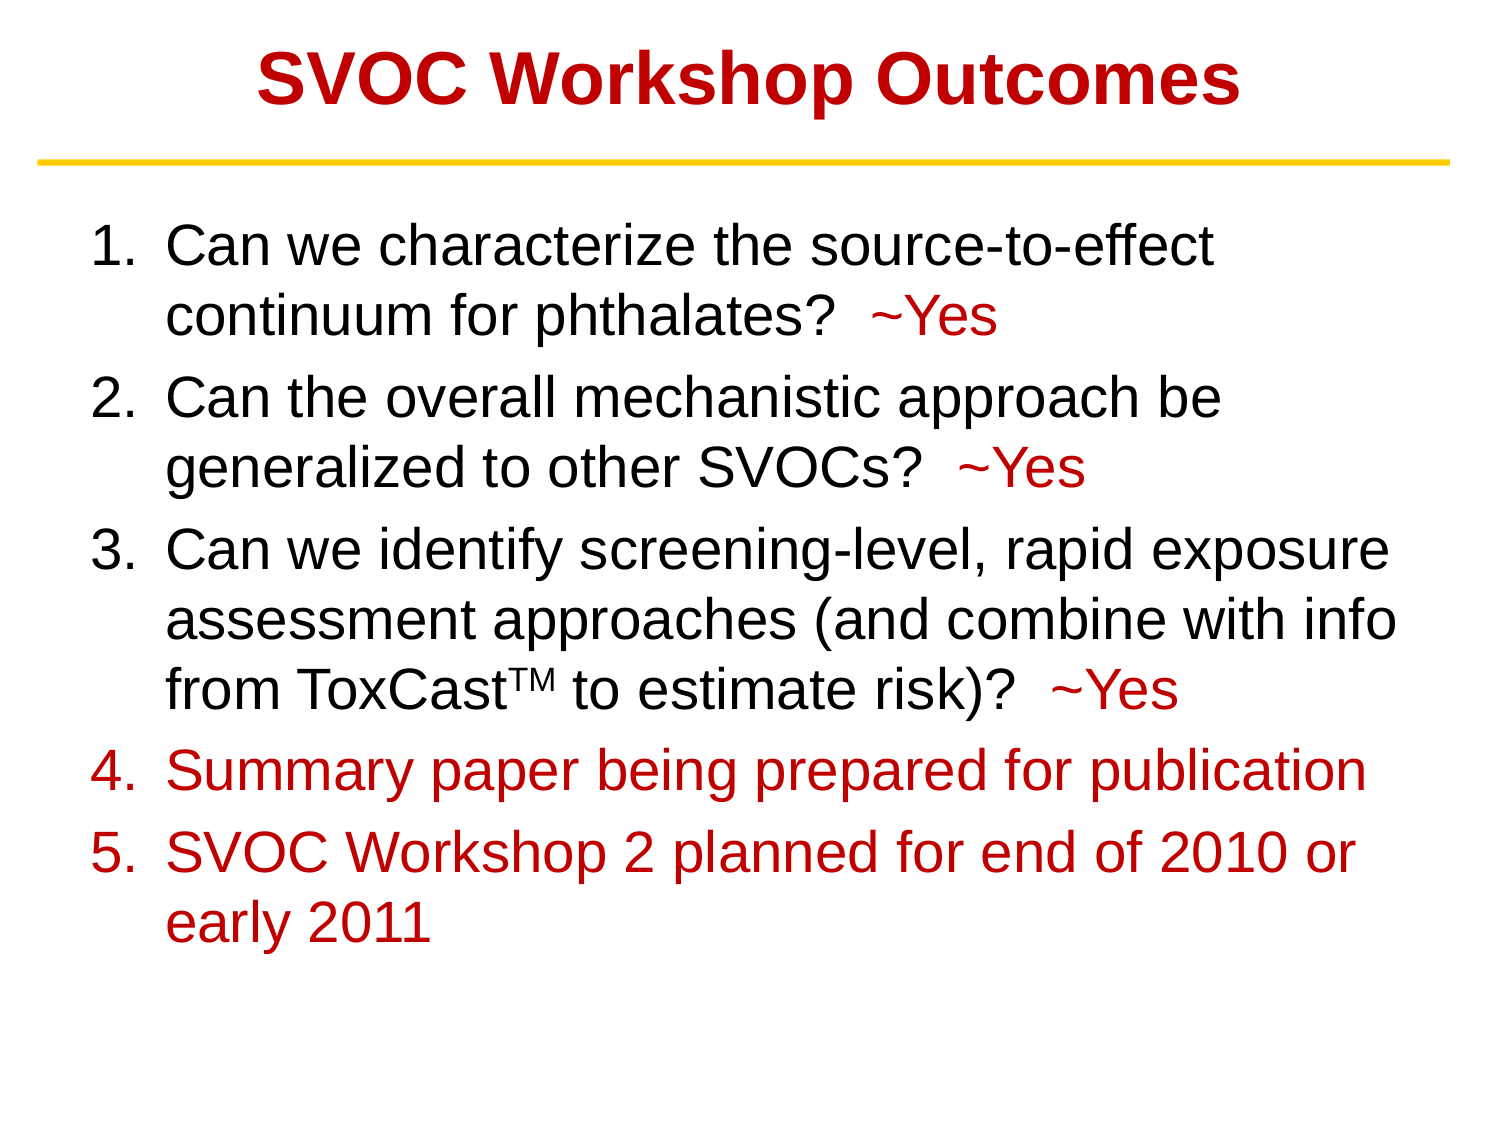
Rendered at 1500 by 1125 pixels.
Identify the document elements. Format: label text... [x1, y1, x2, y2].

title SVOC Workshop Outcomes [24, 0, 1476, 151]
subtitle Can we characterize the source-to-effect continuum for phthalates? ~Yes Can the overall mechanistic approach be generalized to other SVOCs? ~Yes Can we identify screening-level, rapid exposure assessment approaches (and combine with info from ToxCastTM to estimate risk)? ~Yes Summary paper being prepared for publication SVOC Workshop 2 planned for end of 2010 or early 2011 [74, 199, 1438, 951]
